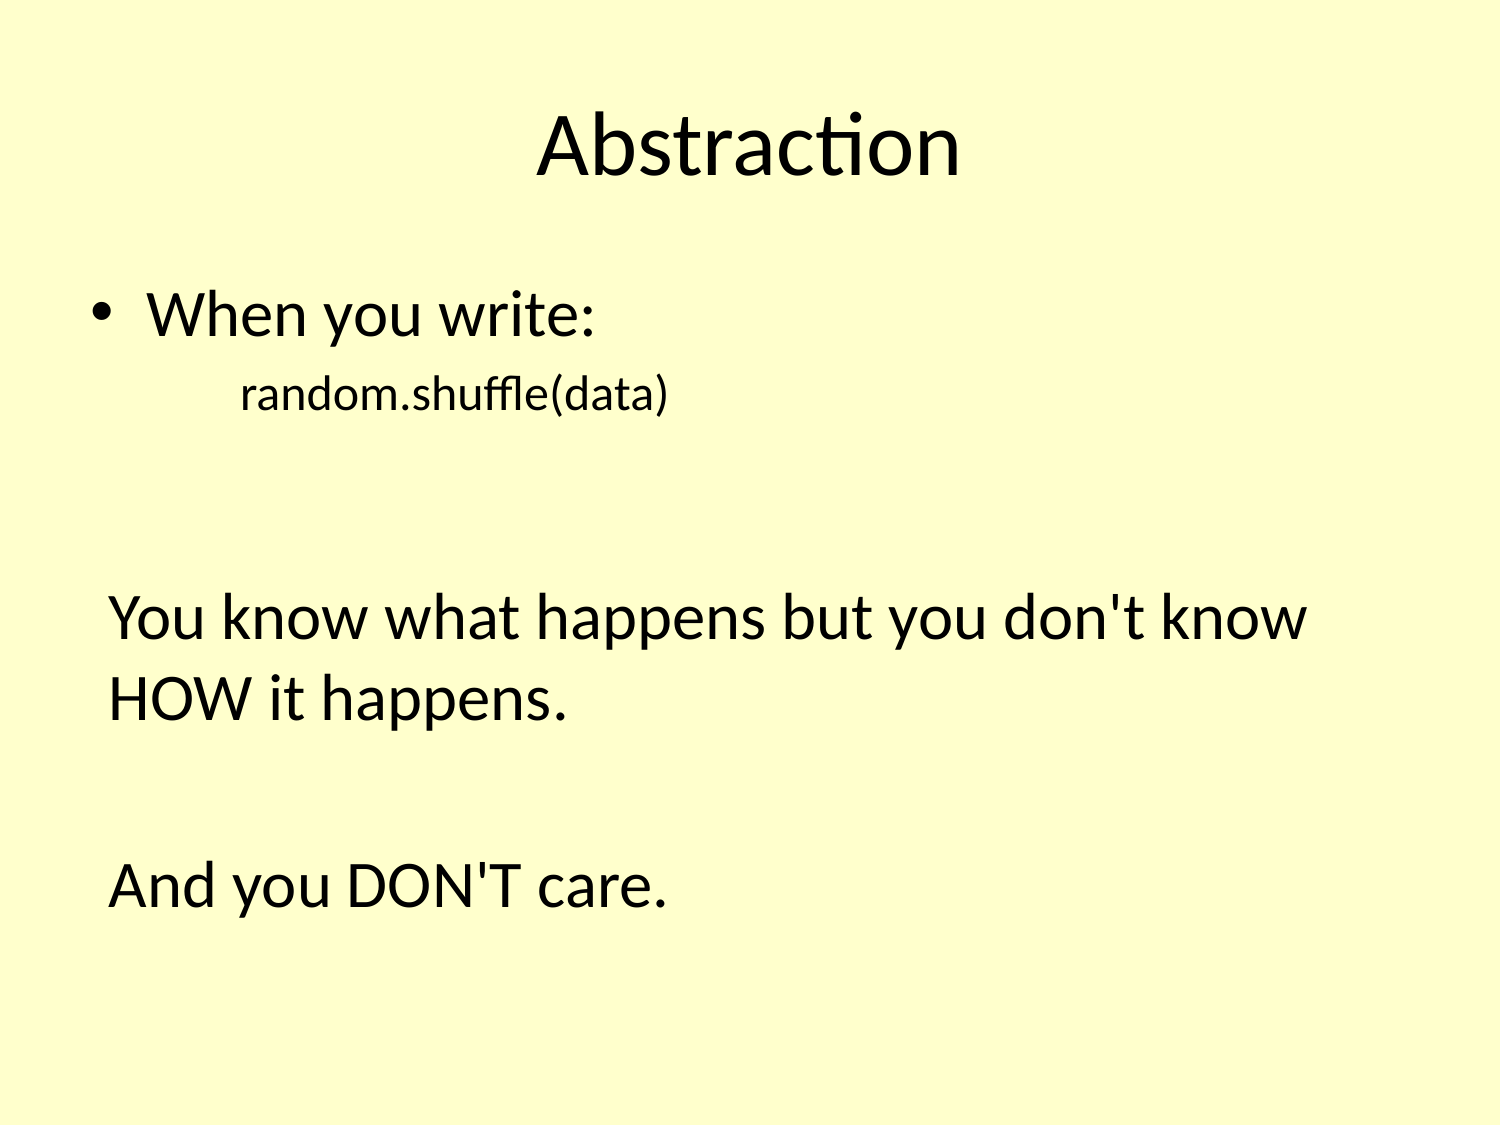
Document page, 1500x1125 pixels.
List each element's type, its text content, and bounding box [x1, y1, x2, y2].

list When you write: random.shuffle(data) You know what happens but you don't know HOW it happens. And you DON'T care. [75, 262, 1425, 1005]
title Abstraction [75, 45, 1425, 233]
